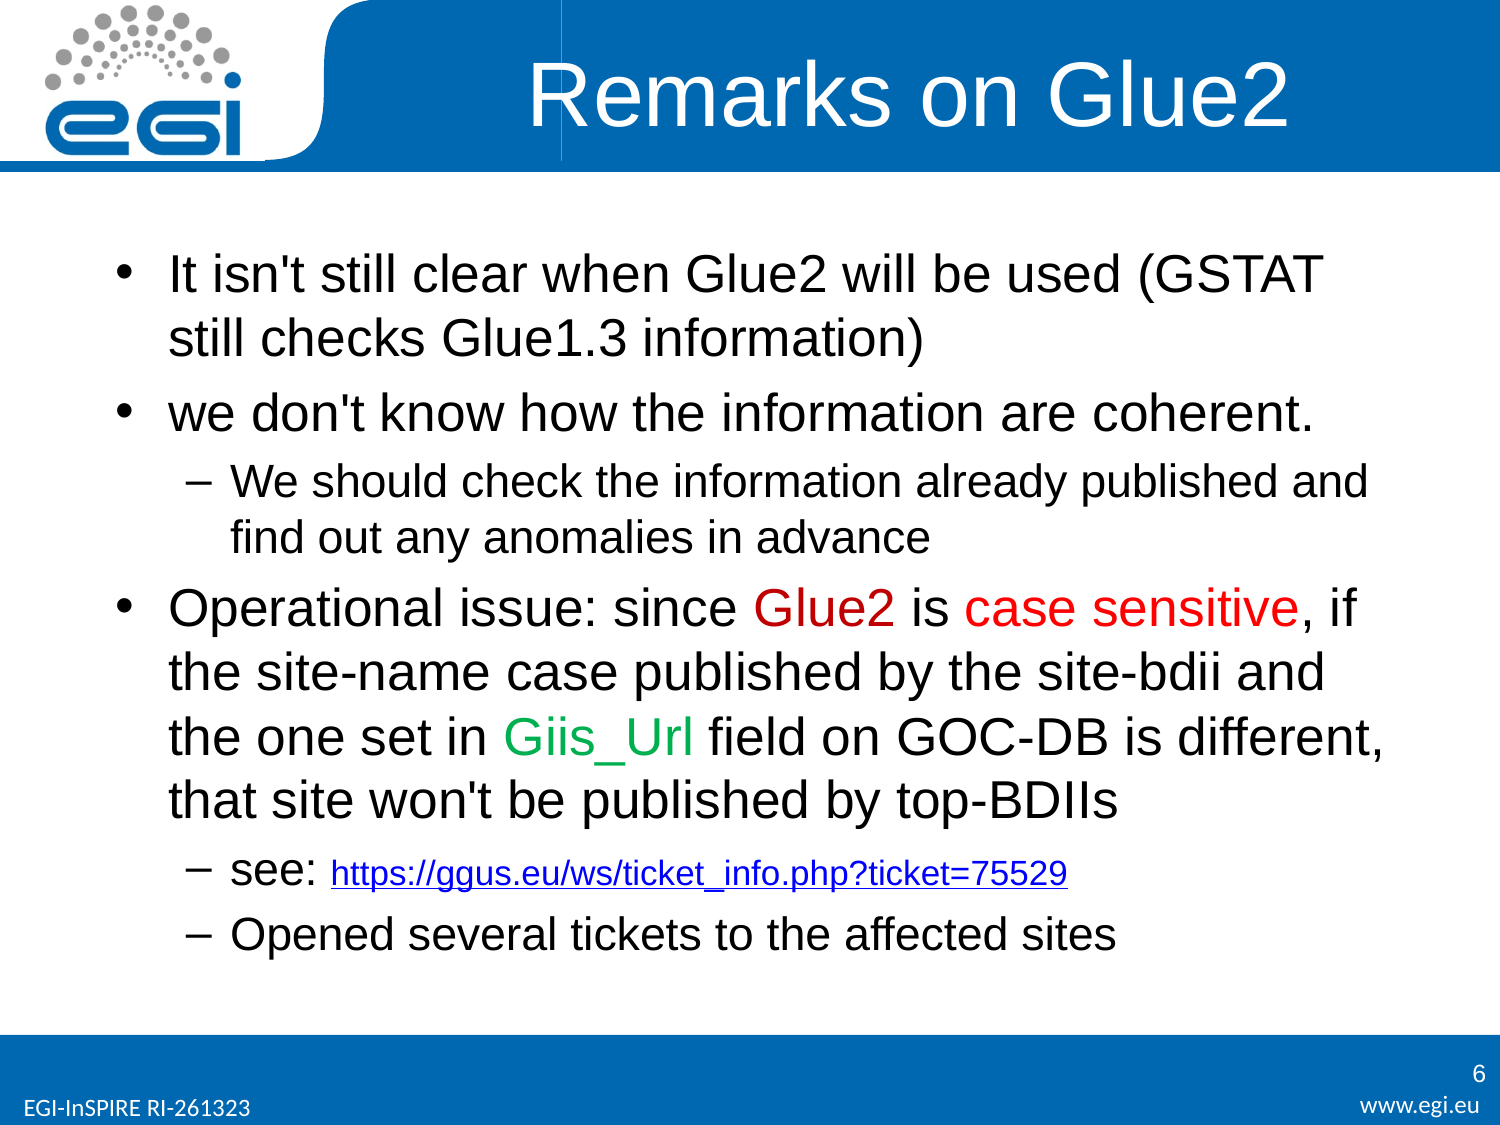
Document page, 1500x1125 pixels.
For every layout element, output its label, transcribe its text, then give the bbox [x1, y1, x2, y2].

picture [0, 0, 265, 161]
title Remarks on Glue2 [348, 19, 1471, 161]
slide_number 6 [1151, 1042, 1500, 1103]
list It isn't still clear when Glue2 will be used (GSTAT still checks Glue1.3 information) we don't know how the information are coherent. We should check the information already published and find out any anomalies in advance Operational issue: since Glue2 is case sensitive, if the site-name case published by the site-bdii and the one set in Giis_Url field on GOC-DB is different, that site won't be published by top-BDIIs see: https://ggus.eu/ws/ticket_info.php?ticket=75529 Opened several tickets to the affected sites [100, 231, 1425, 975]
